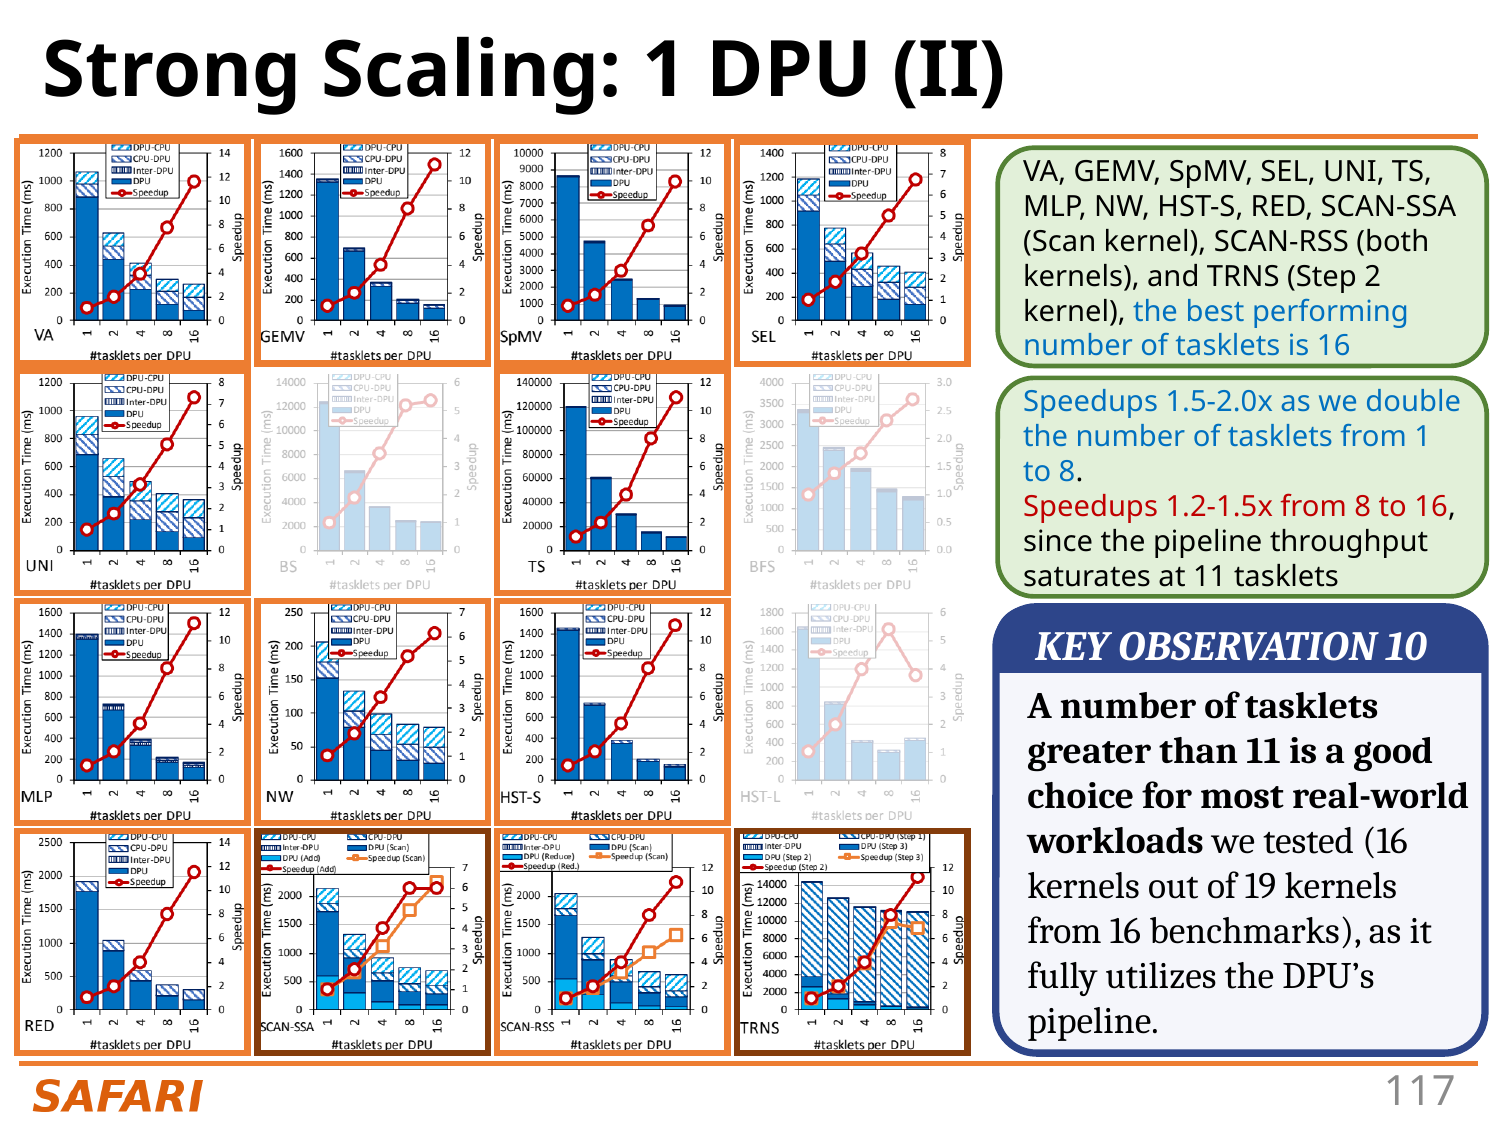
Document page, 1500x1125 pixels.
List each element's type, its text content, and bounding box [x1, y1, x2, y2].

text_box VA, GEMV, SpMV, SEL, UNI, TS, MLP, NW, HST-S, RED, SCAN-SSA (Scan kernel), SCAN-RSS (both kernels), and TRNS (Step 2 kernel), the best performing number of tasklets is 16 [996, 146, 1488, 367]
text_box [1014, 1048, 1467, 1055]
picture [15, 141, 967, 1057]
picture [31, 1070, 209, 1122]
text_box Speedups 1.5-2.0x as we double the number of tasklets from 1 to 8. Speedups 1.2-1.5x from 8 to 16, since the pipeline throughput saturates at 11 tasklets [996, 376, 1488, 598]
title Strong Scaling: 1 DPU (II) [27, 21, 1487, 122]
text_box A number of tasklets greater than 11 is a good choice for most real-world workloads we tested (16 kernels out of 19 kernels from 16 benchmarks), as it fully utilizes the DPU’s pipeline. [997, 673, 1487, 1048]
text_box KEY OBSERVATION 10 [994, 605, 1487, 673]
